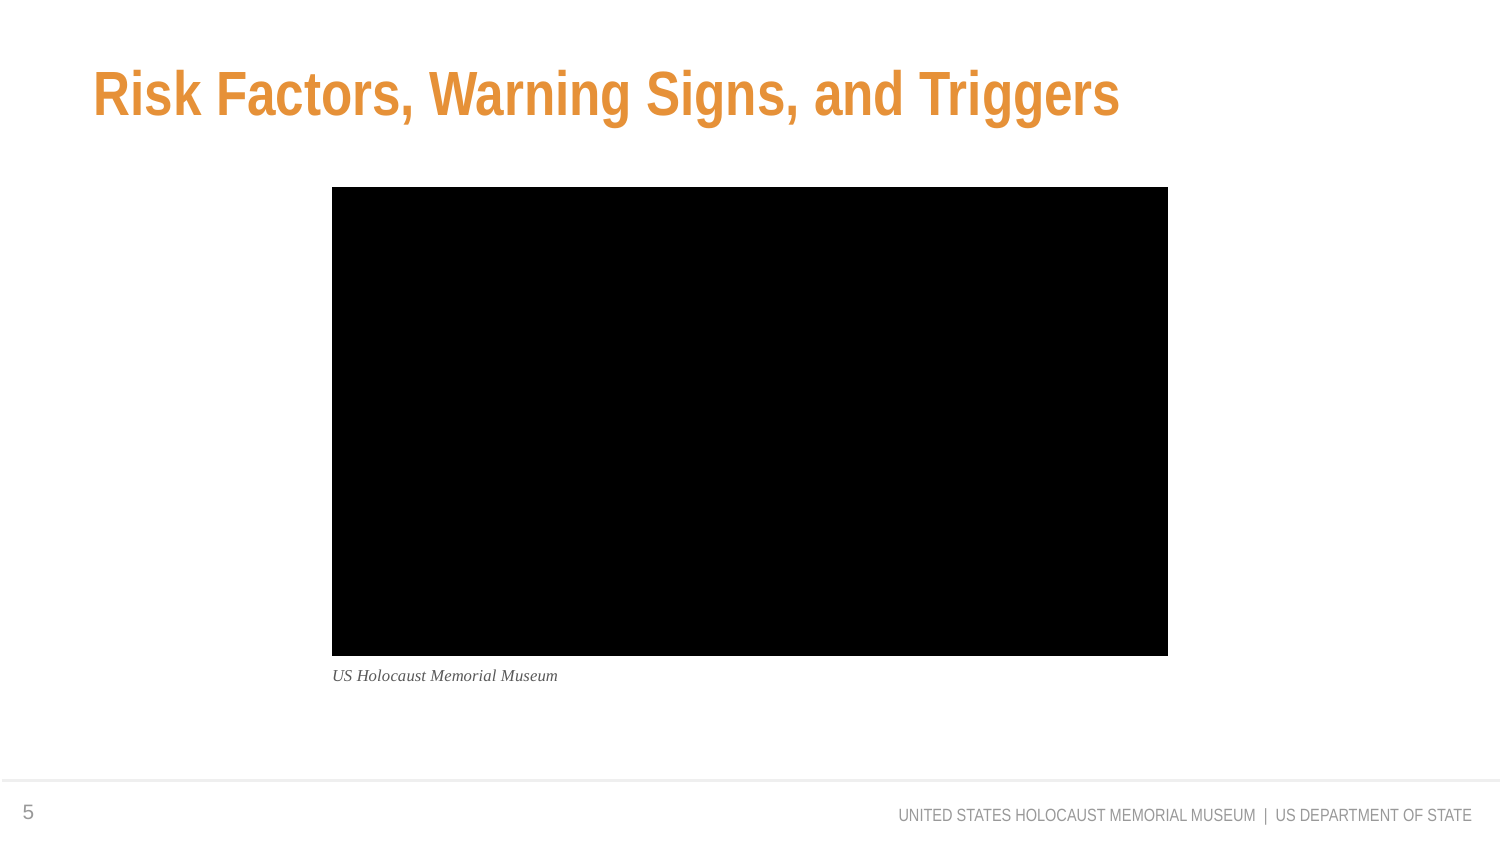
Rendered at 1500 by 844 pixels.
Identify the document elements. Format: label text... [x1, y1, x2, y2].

slide_number 5 [7, 773, 125, 839]
list US Holocaust Memorial Museum [332, 663, 963, 685]
title Risk Factors, Warning Signs, and Triggers [93, 52, 1407, 134]
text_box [331, 186, 1169, 658]
